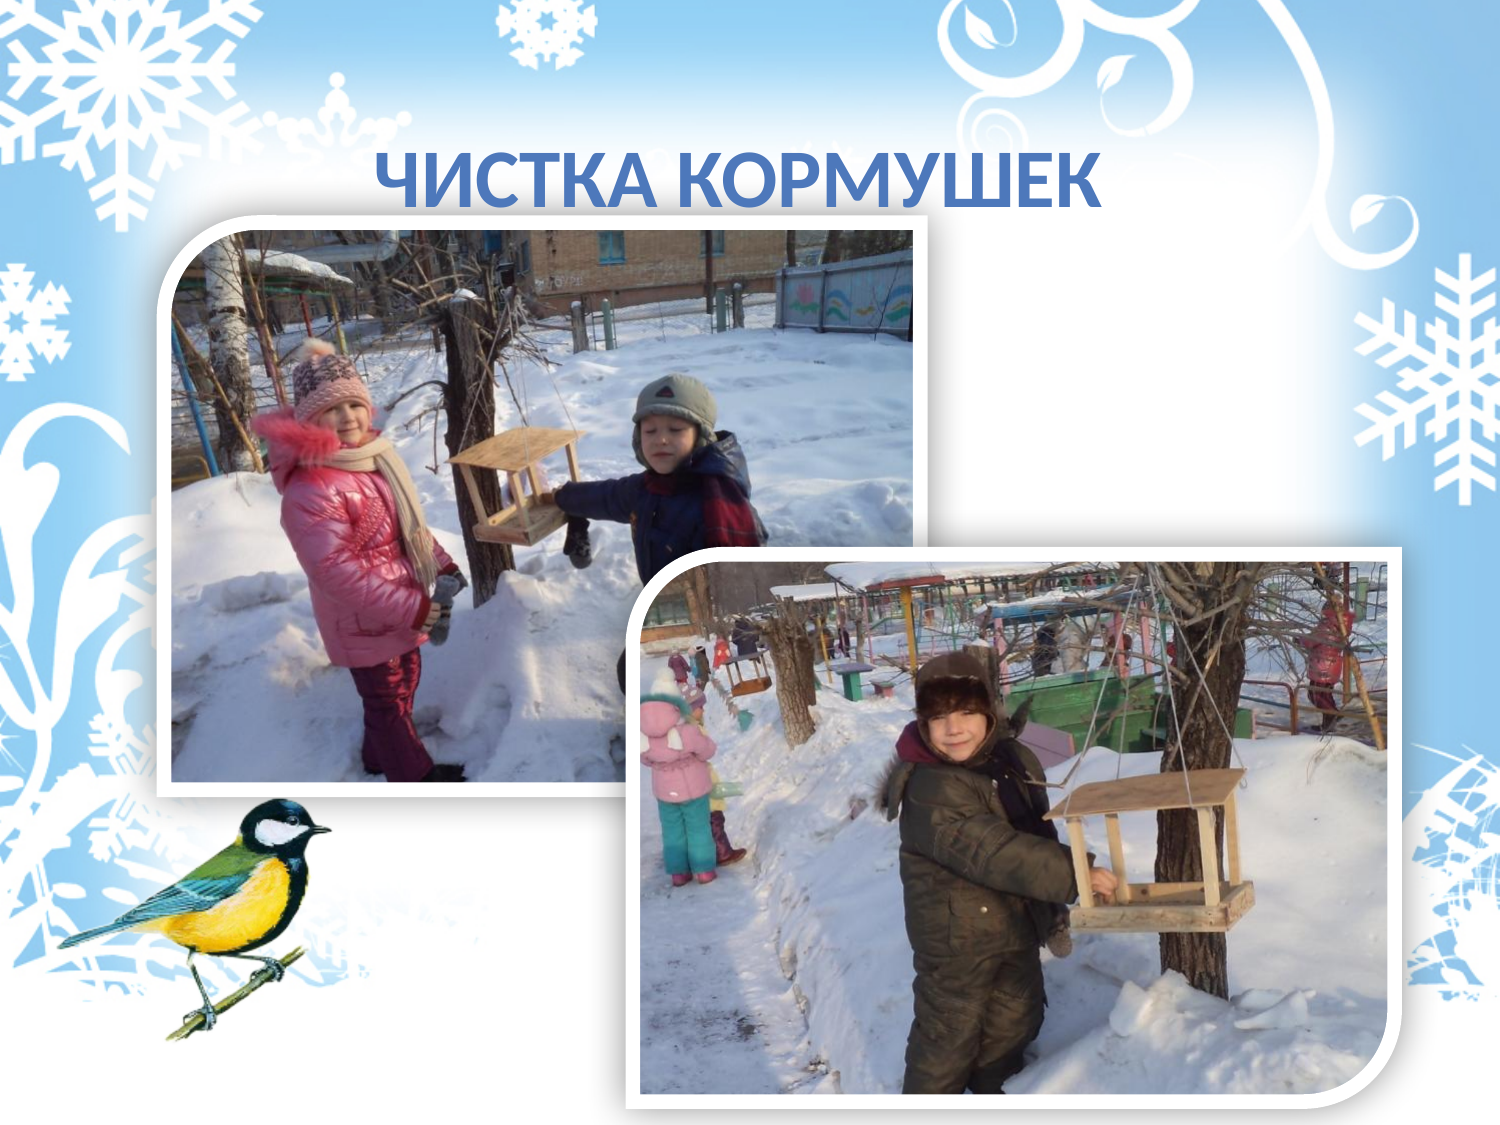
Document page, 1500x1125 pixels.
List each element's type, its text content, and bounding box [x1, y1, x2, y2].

text_box ЧИСТКА КОРМУШЕК [175, 117, 1301, 258]
picture [0, 0, 1500, 1102]
